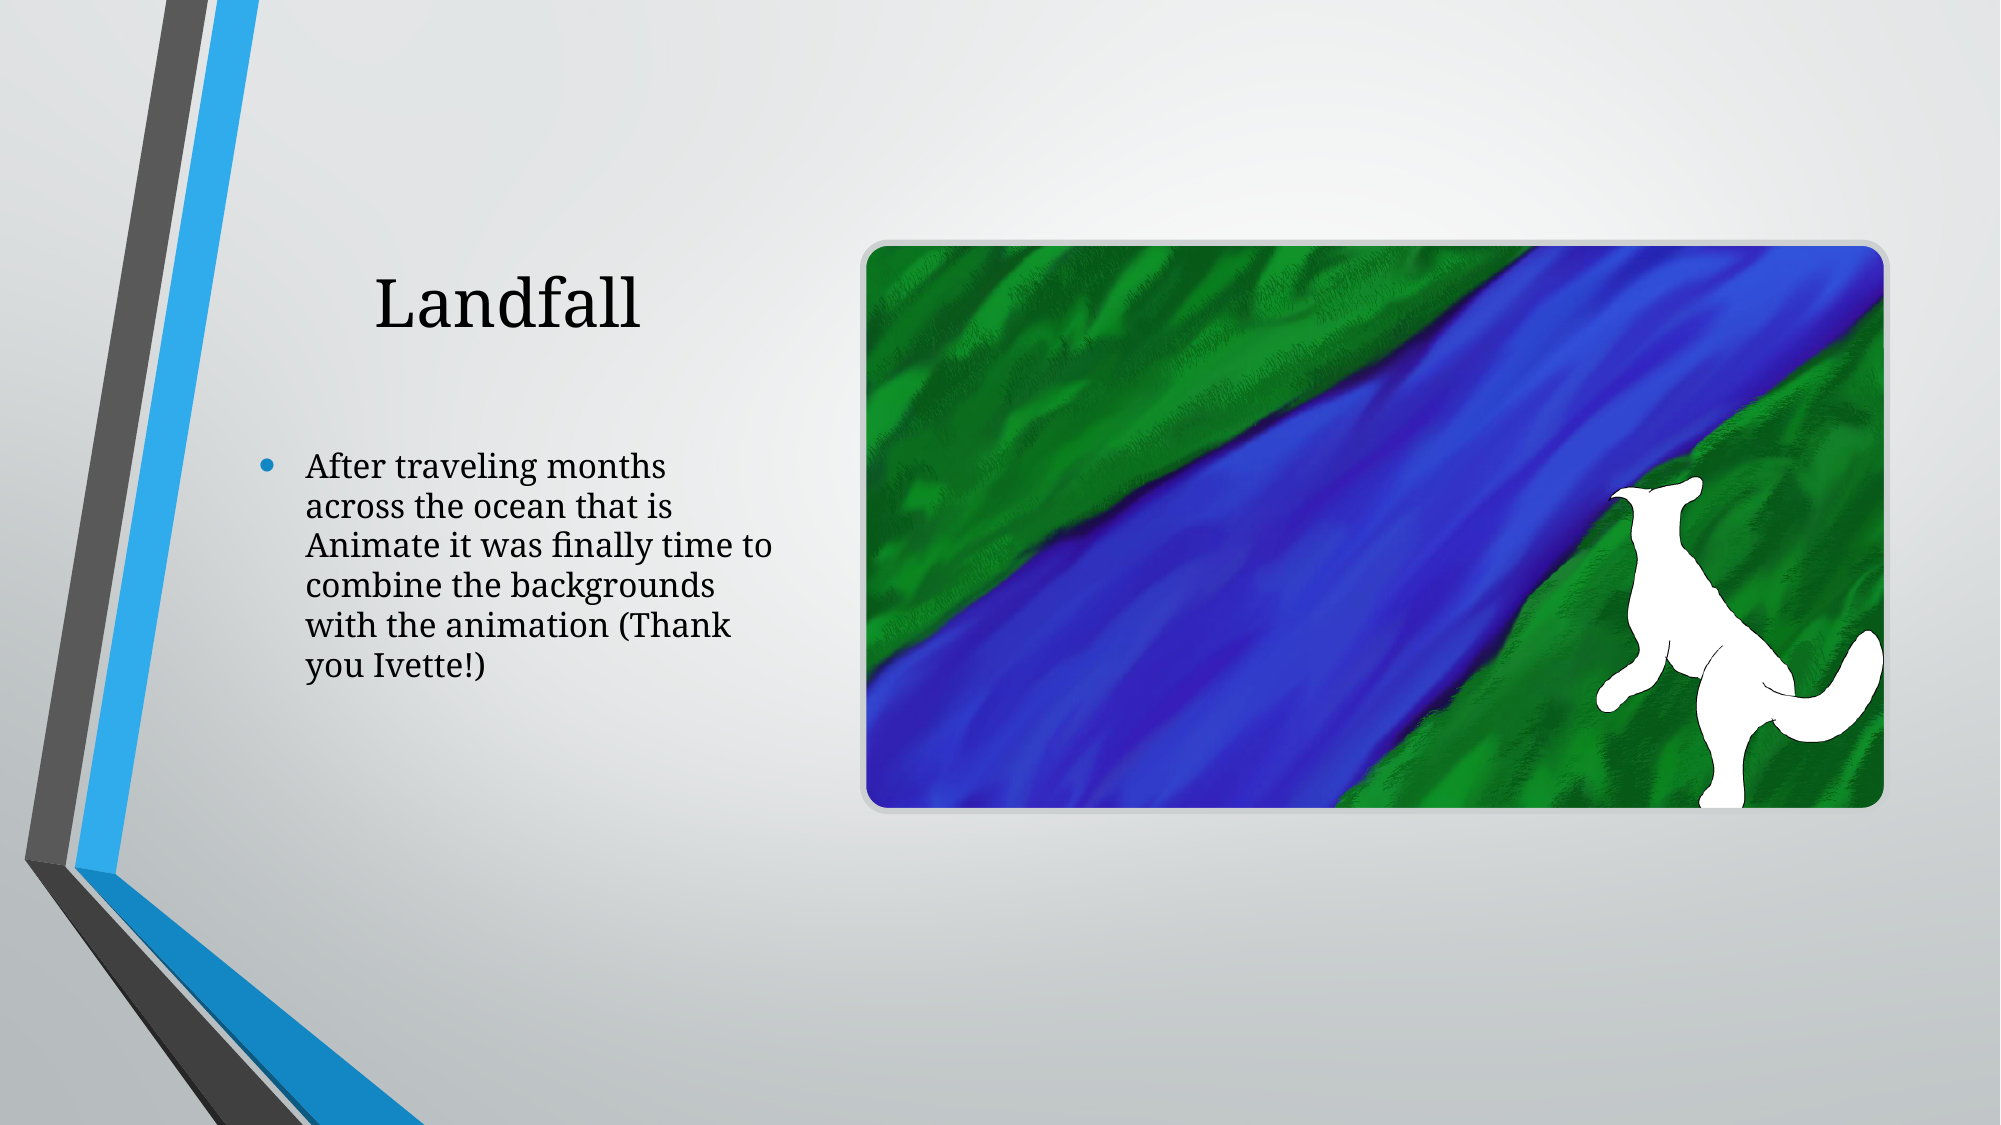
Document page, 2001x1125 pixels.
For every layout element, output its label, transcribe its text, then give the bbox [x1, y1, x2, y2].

list After traveling months across the ocean that is Animate it was finally time to combine the backgrounds with the animation (Thank you Ivette!) [243, 437, 791, 950]
picture [862, 242, 1888, 812]
title Landfall [243, 177, 791, 425]
